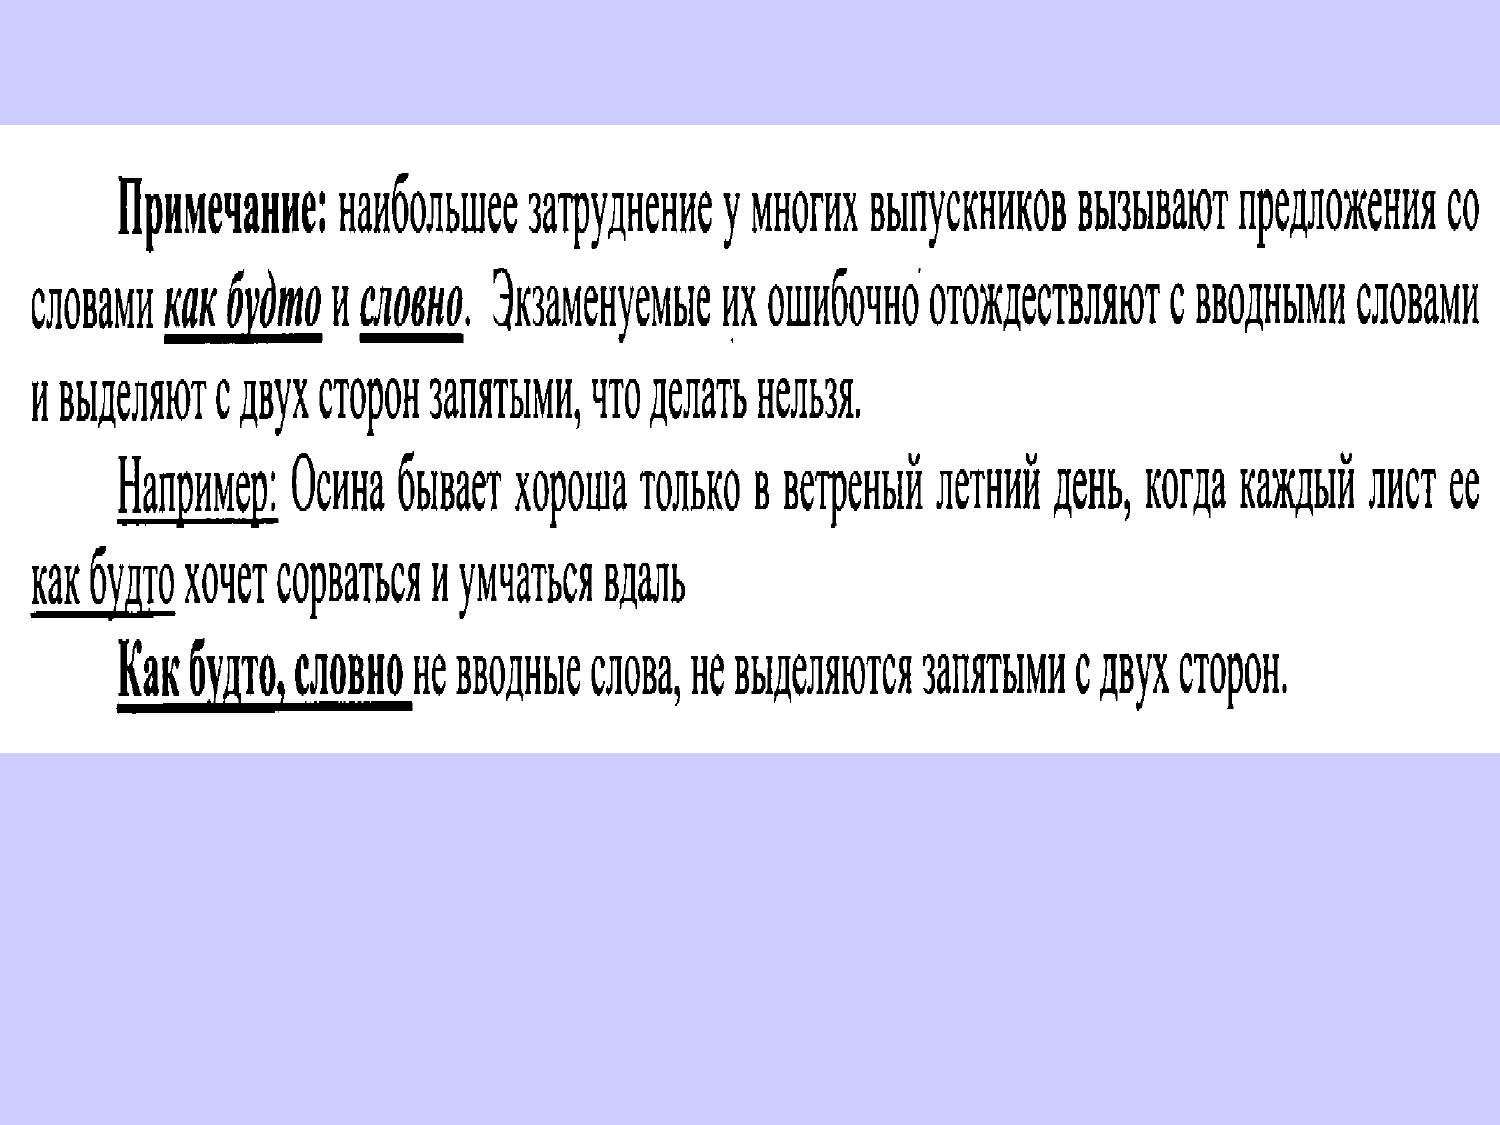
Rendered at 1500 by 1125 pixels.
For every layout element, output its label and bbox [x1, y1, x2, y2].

list [0, 125, 1500, 753]
